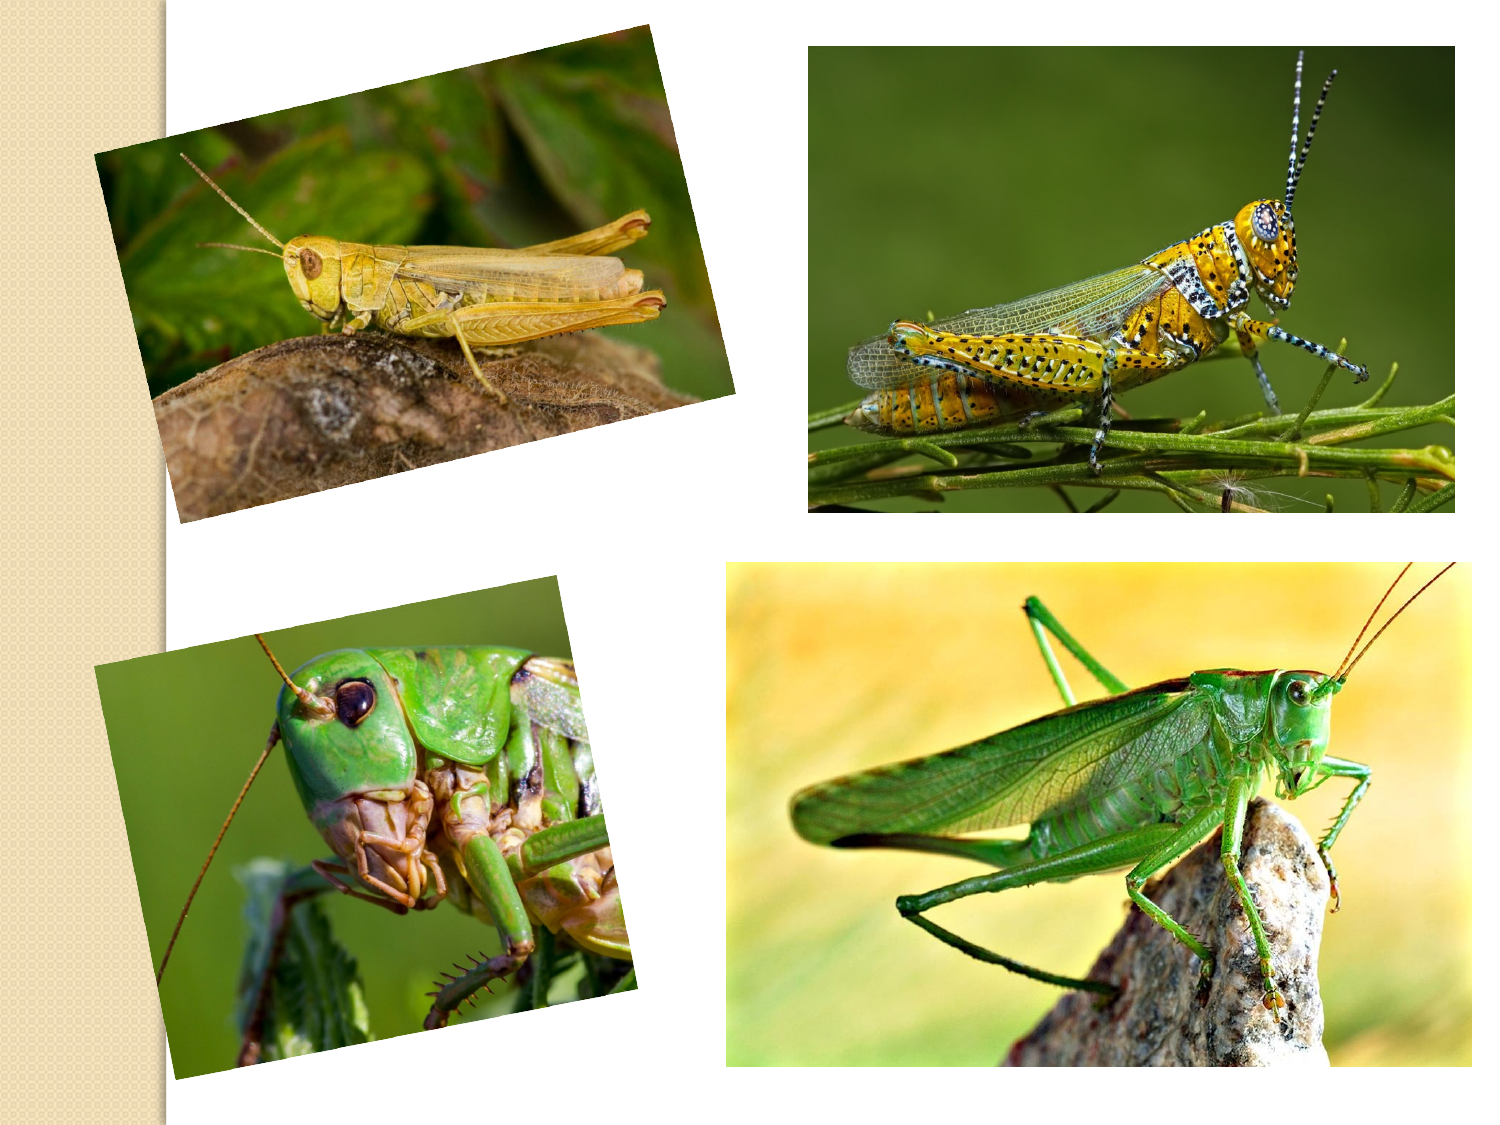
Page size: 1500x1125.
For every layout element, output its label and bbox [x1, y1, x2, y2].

picture [95, 24, 735, 524]
picture [726, 562, 1472, 1067]
picture [94, 576, 638, 1080]
picture [808, 46, 1455, 513]
